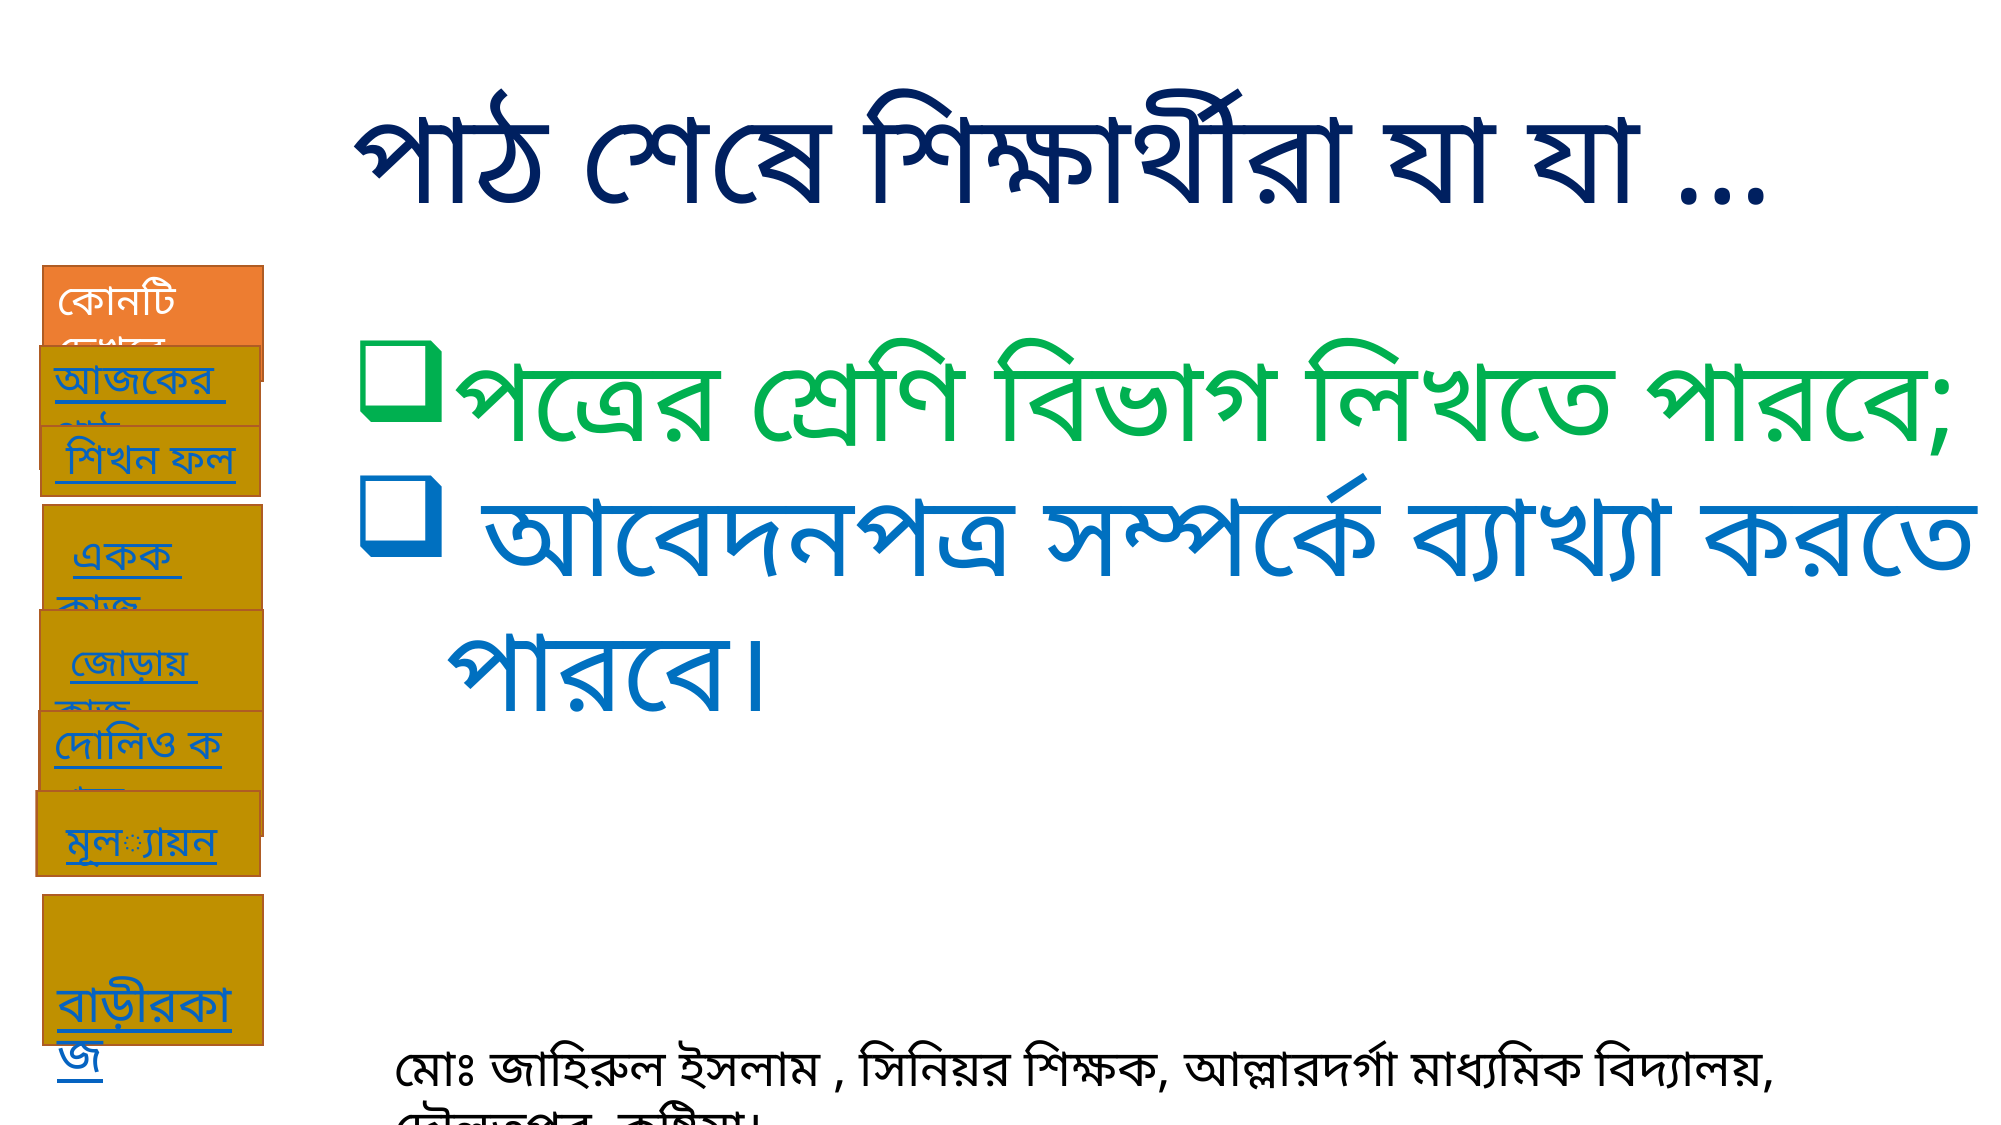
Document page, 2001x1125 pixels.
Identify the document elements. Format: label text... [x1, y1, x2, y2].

text_box পাঠ শেষে শিক্ষার্থীরা যা যা … পত্রের শ্রেণি বিভাগ লিখতে পারবে; আবেদনপত্র সম্পর্কে ব্যাখ্যা করতে পারবে। [337, 71, 2000, 741]
